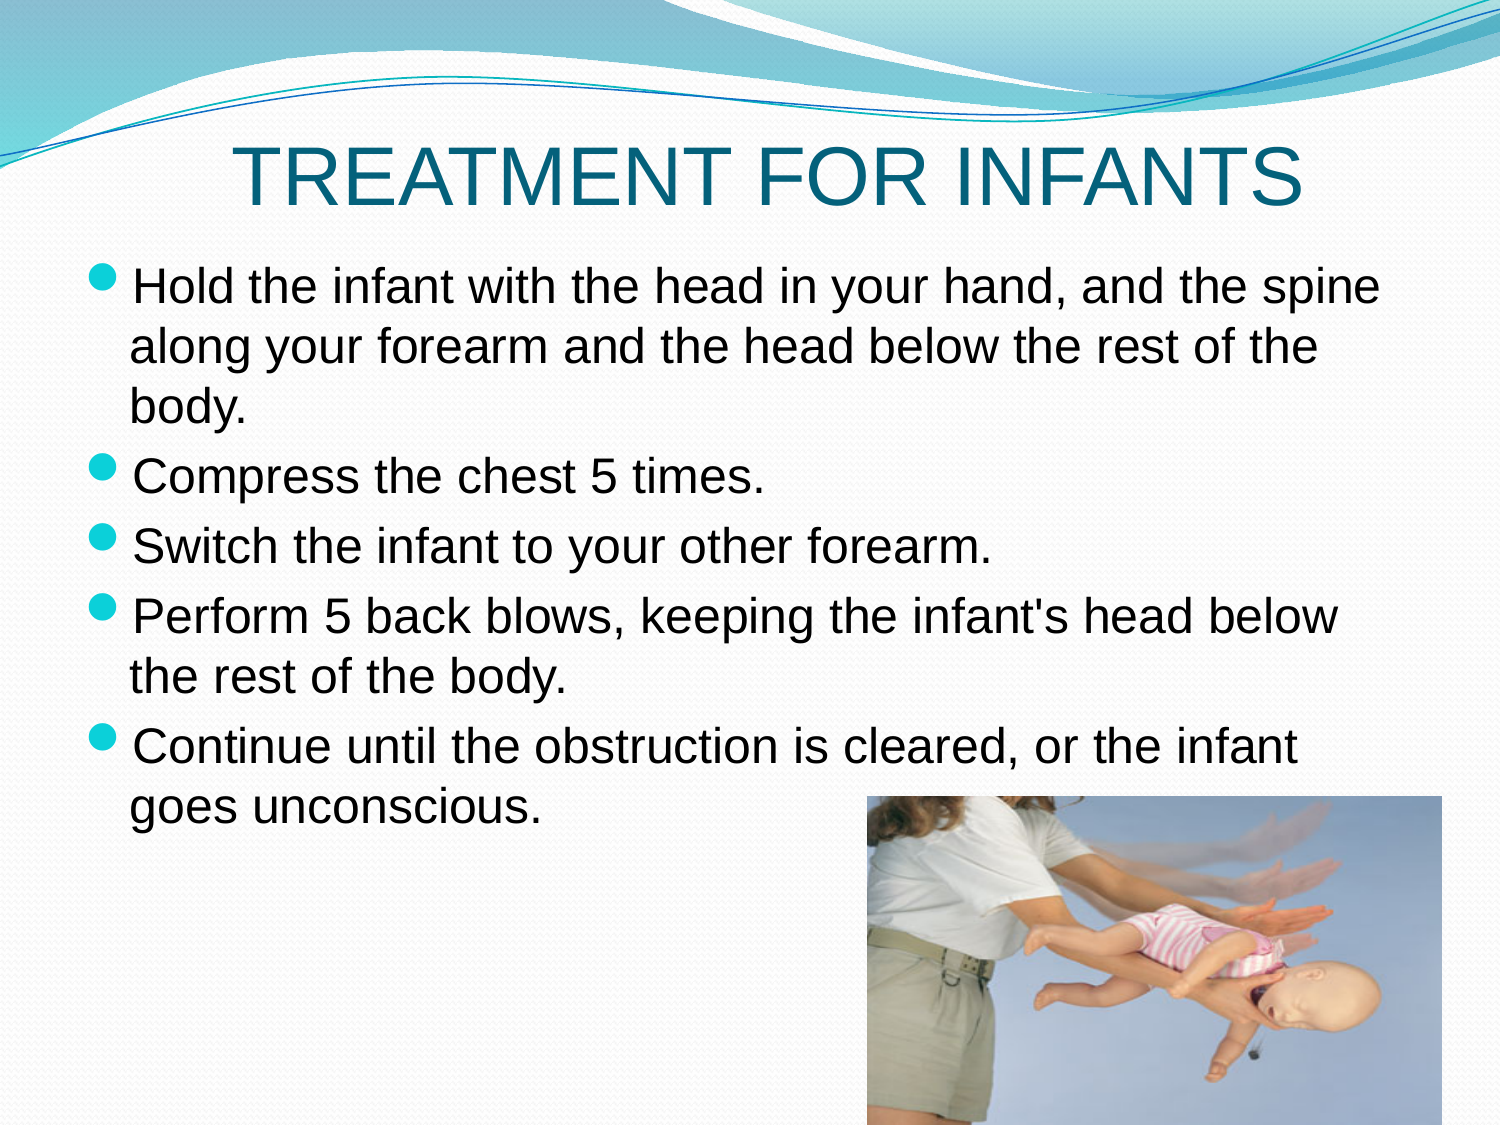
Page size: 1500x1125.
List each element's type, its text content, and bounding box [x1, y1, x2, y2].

list Hold the infant with the head in your hand, and the spine along your forearm and the head below the rest of the body. Compress the chest 5 times. Switch the infant to your other forearm. Perform 5 back blows, keeping the infant's head below the rest of the body. Continue until the obstruction is cleared, or the infant goes unconscious. [70, 246, 1421, 967]
title TREATMENT FOR INFANTS [93, 35, 1444, 223]
picture [866, 796, 1442, 1125]
